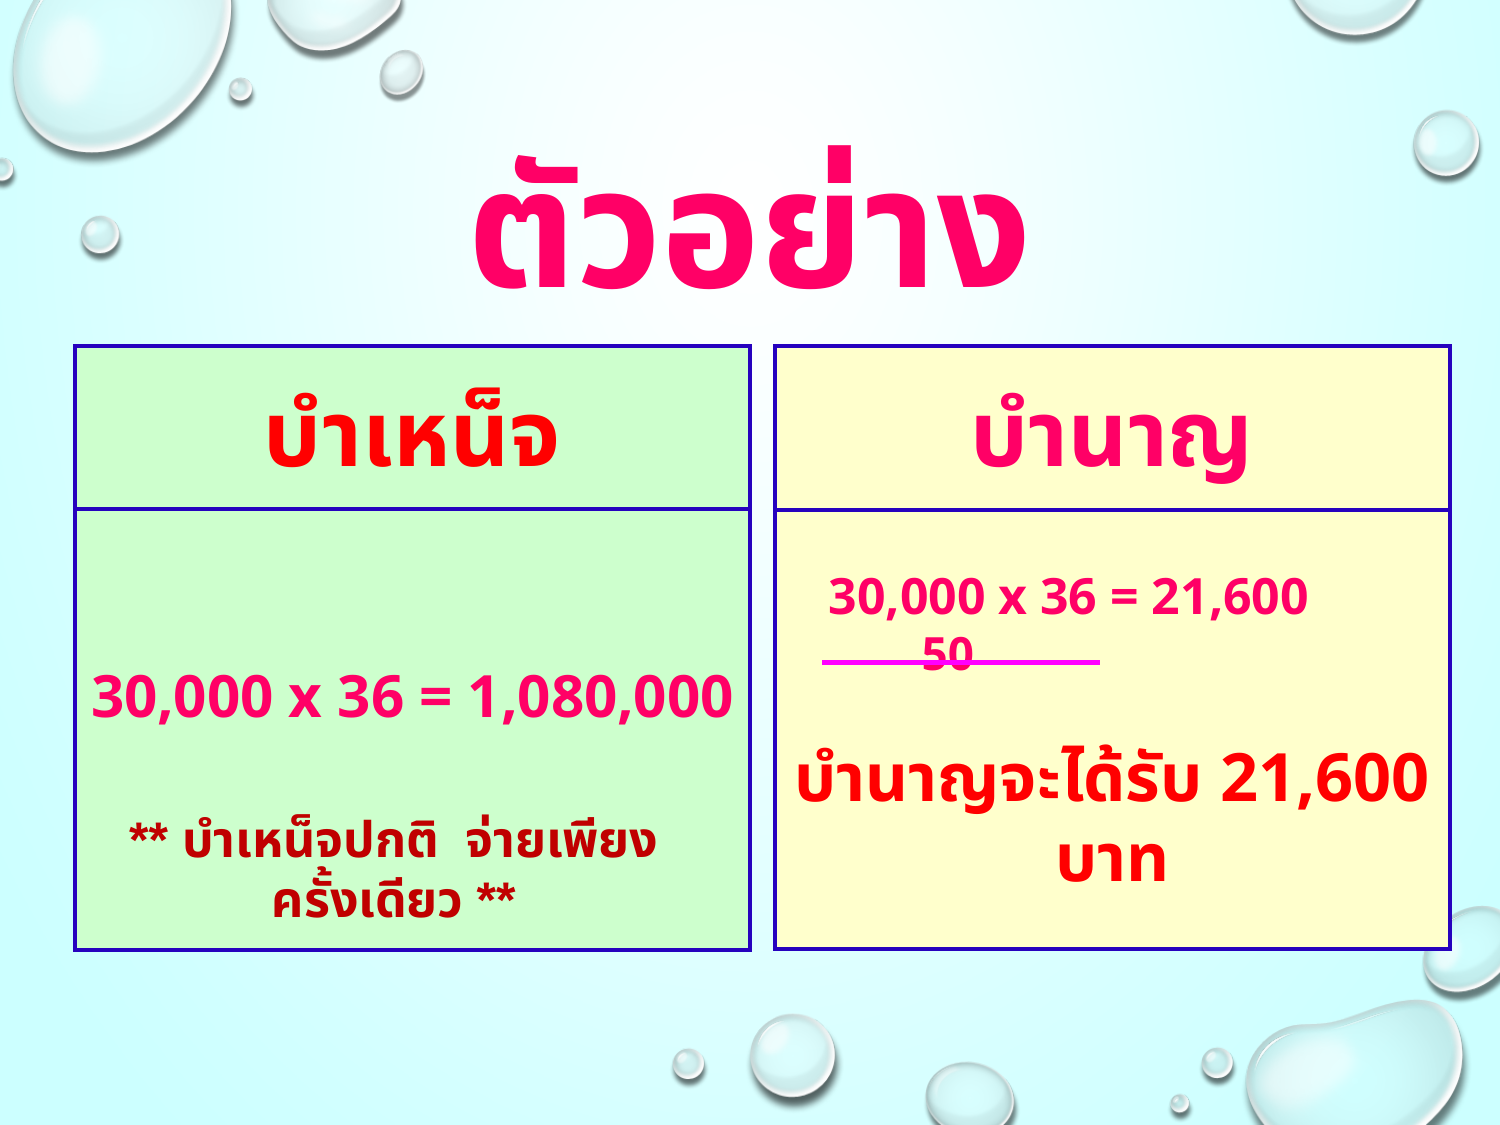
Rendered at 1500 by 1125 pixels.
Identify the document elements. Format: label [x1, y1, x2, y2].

picture [0, 0, 1500, 1125]
text_box [74, 99, 1451, 951]
